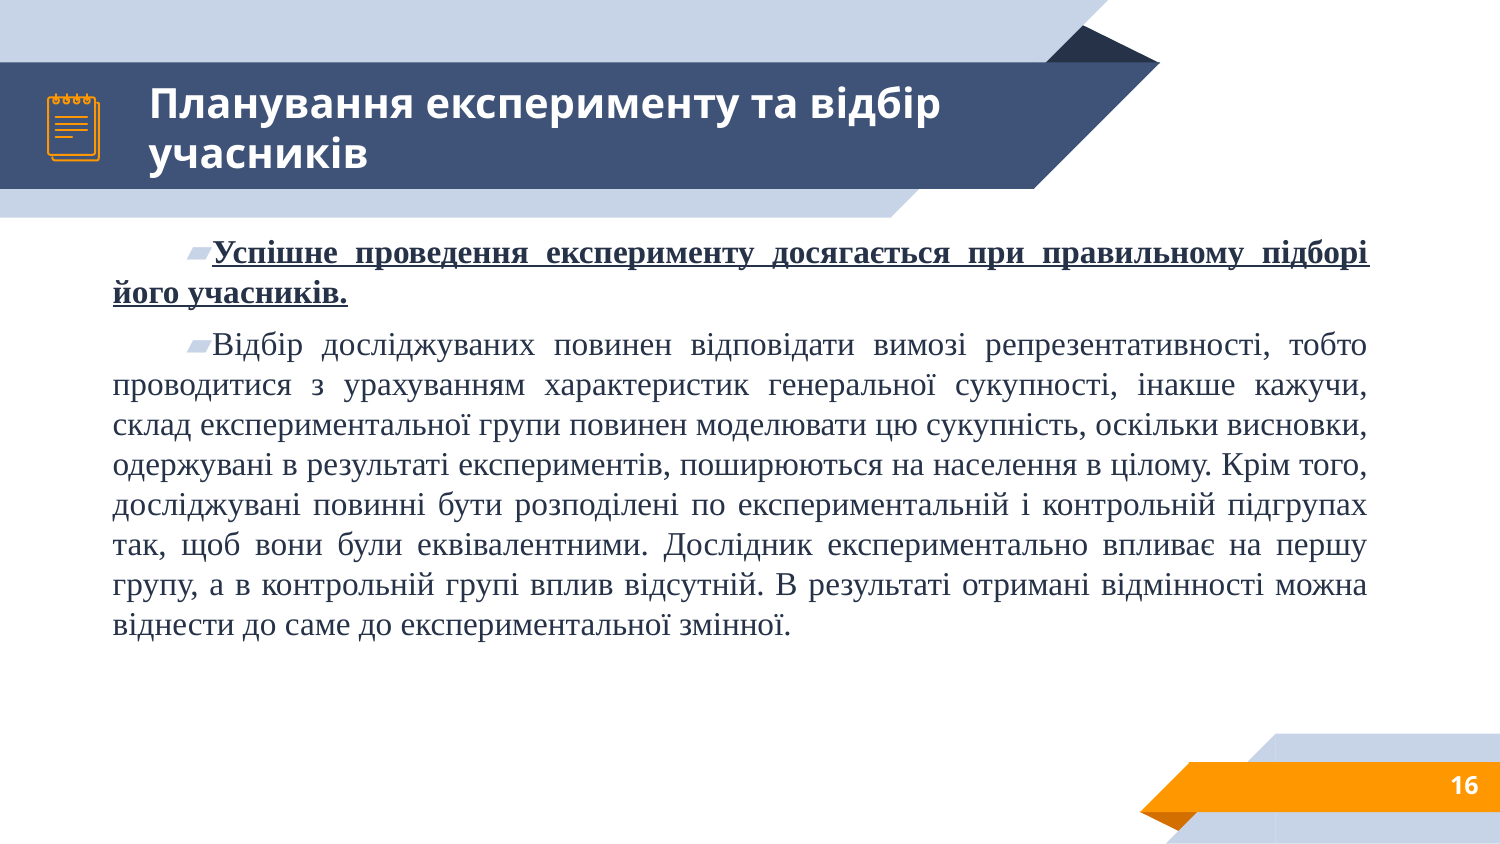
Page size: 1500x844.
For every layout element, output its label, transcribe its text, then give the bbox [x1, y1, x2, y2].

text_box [47, 93, 100, 161]
slide_number 16 [1249, 760, 1494, 813]
title Планування експерименту та відбір учасників [133, 64, 1064, 190]
list Успішне проведення експерименту досягається при правильному підборі його учасників. Відбір досліджуваних повинен відповідати вимозі репрезентативності, тобто проводитися з урахуванням характеристик генеральної сукупності, інакше кажучи, склад експериментальної групи повинен моделювати цю сукупність, оскільки висновки, одержувані в результаті експериментів, поширюються на населення в цілому. Крім того, досліджувані повинні бути розподілені по експериментальній і контрольній підгрупах так, щоб вони були еквівалентними. Дослідник експериментально впливає на першу групу, а в контрольній групі вплив відсутній. В результаті отримані відмінності можна віднести до саме до експериментальної змінної. [22, 215, 1385, 774]
